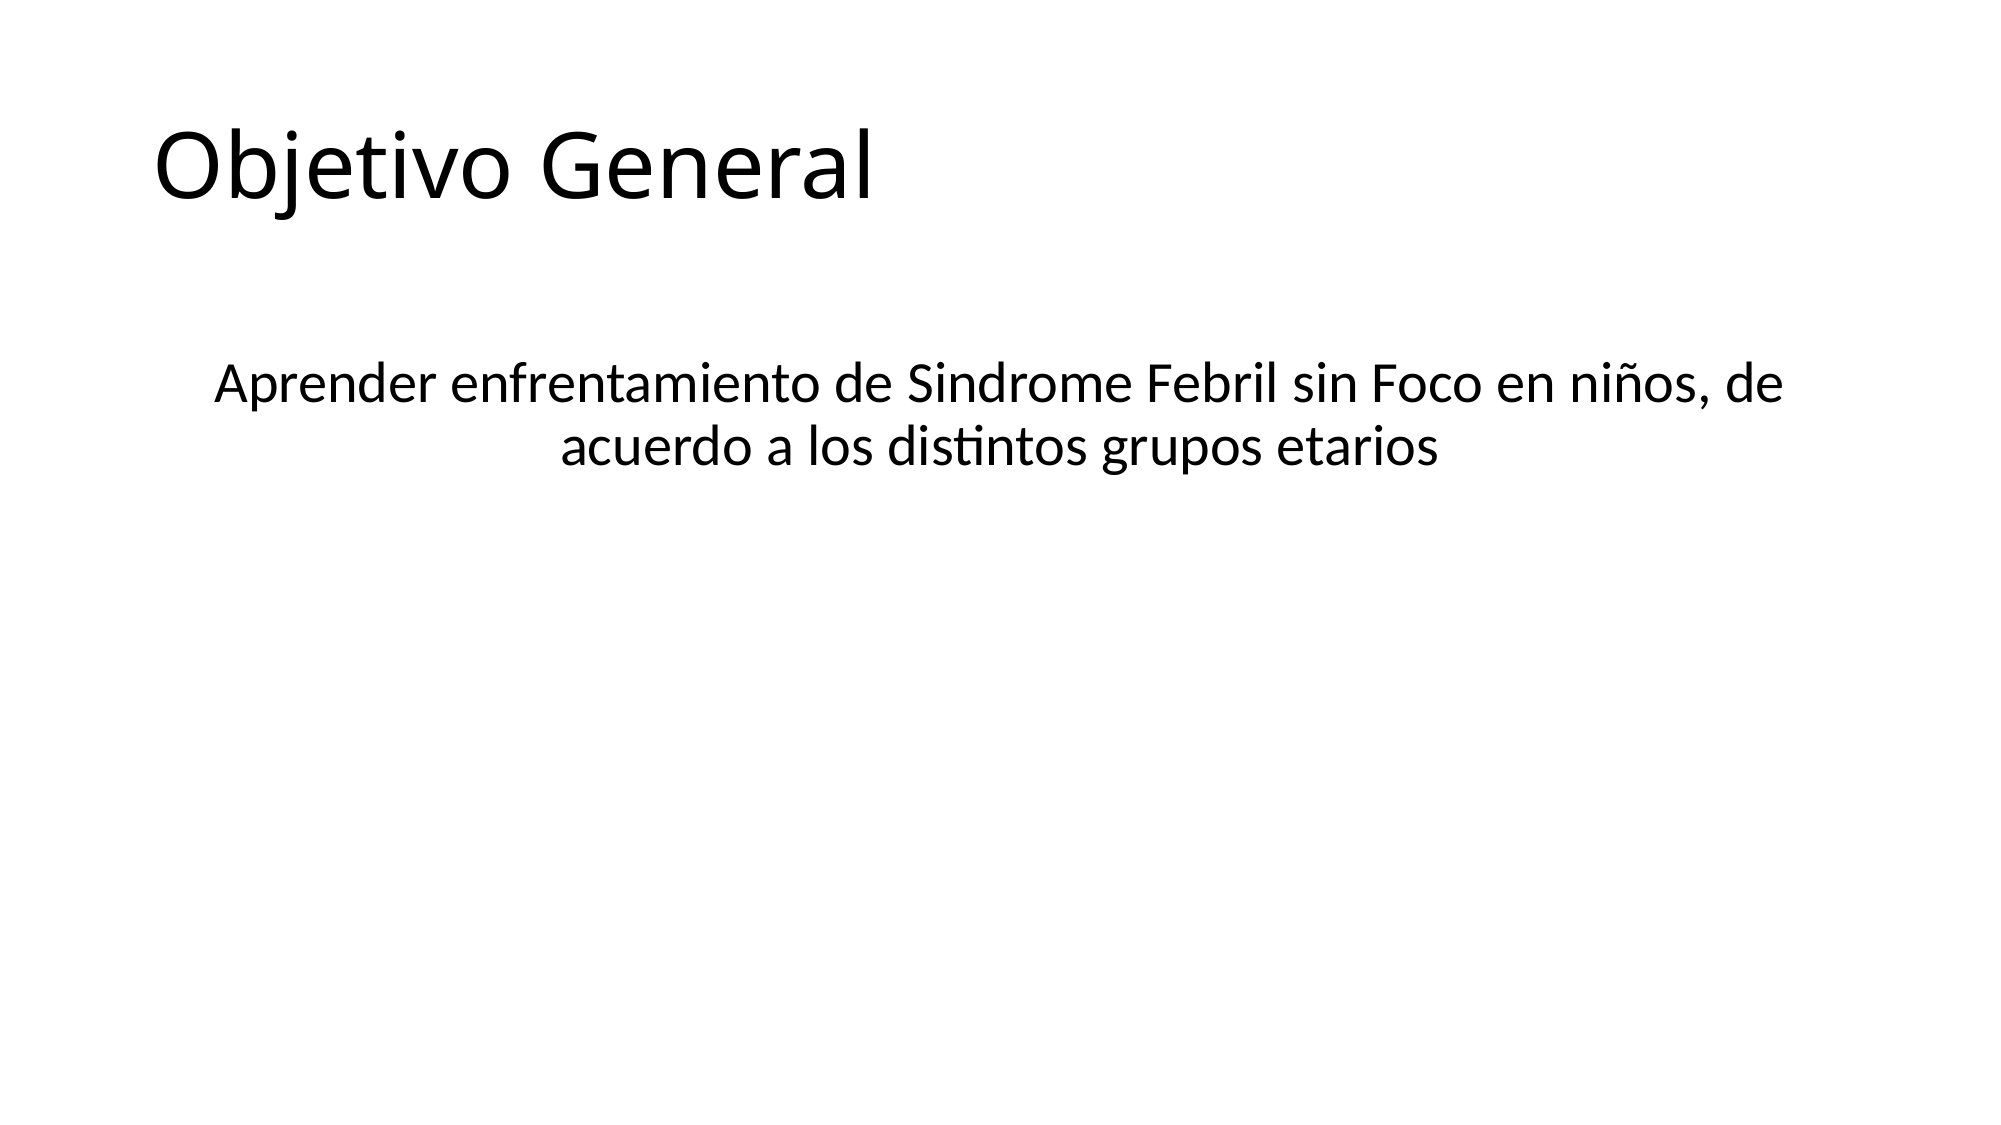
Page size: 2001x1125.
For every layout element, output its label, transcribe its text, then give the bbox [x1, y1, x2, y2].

title Objetivo General [137, 59, 1863, 278]
list Aprender enfrentamiento de Sindrome Febril sin Foco en niños, de acuerdo a los distintos grupos etarios [137, 344, 1863, 1014]
